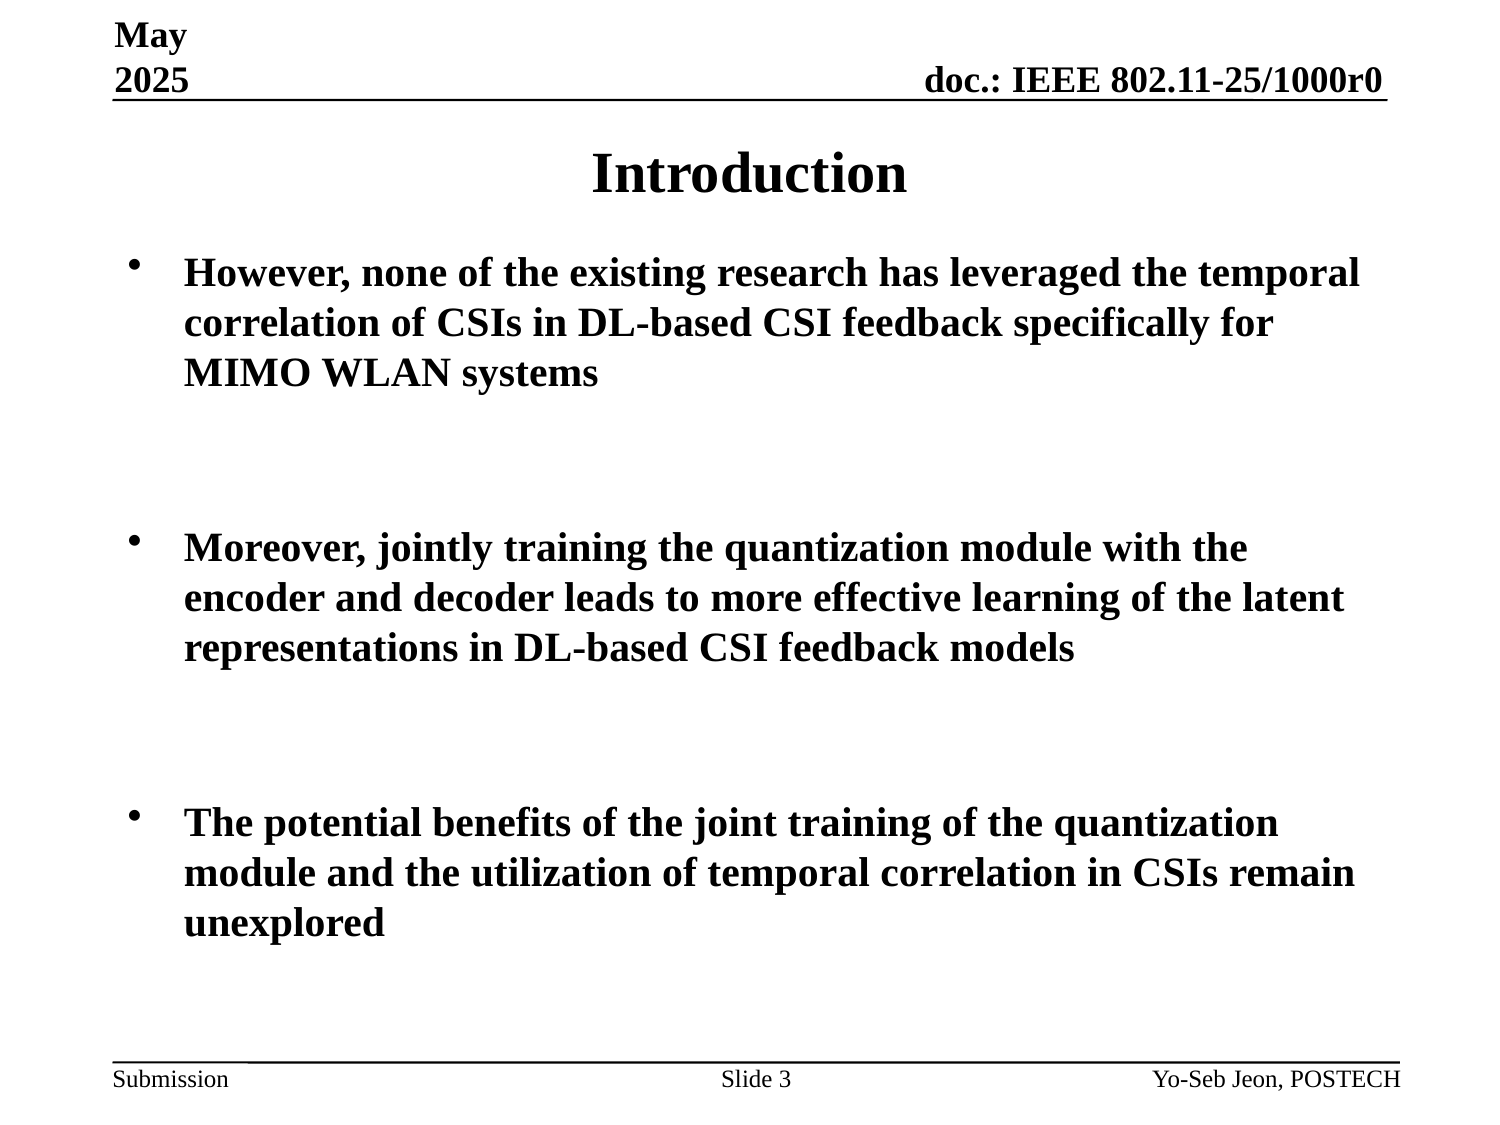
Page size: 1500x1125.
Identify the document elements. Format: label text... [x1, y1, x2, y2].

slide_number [114, 54, 260, 101]
slide_number Slide 3 [712, 1061, 800, 1093]
footer Yo-Seb Jeon, POSTECH [1149, 1061, 1402, 1093]
title Introduction [112, 112, 1388, 226]
list However, none of the existing research has leveraged the temporal correlation of CSIs in DL-based CSI feedback specifically for MIMO WLAN systems Moreover, jointly training the quantization module with the encoder and decoder leads to more effective learning of the latent representations in DL-based CSI feedback models The potential benefits of the joint training of the quantization module and the utilization of temporal correlation in CSIs remain unexplored [112, 237, 1388, 1063]
